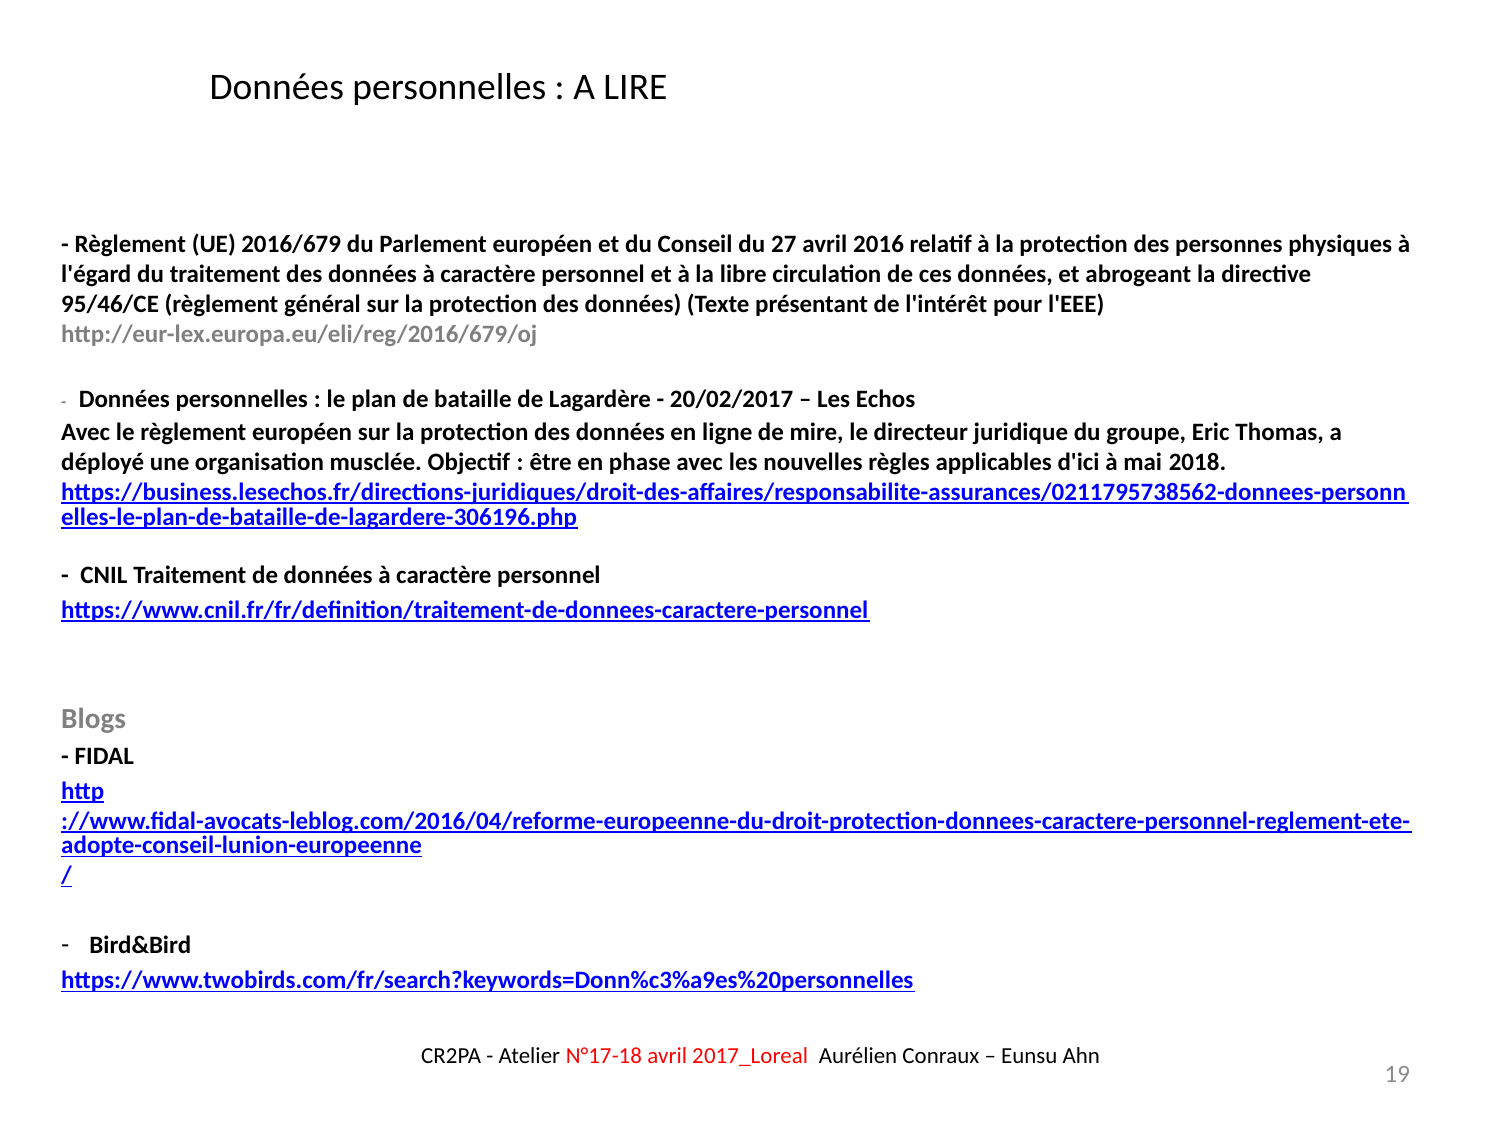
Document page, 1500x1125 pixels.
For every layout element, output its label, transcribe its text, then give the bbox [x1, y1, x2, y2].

slide_number 19 [1341, 1042, 1425, 1103]
text_box Données personnelles : A LIRE [194, 54, 1431, 115]
text_box - Règlement (UE) 2016/679 du Parlement européen et du Conseil du 27 avril 2016 relatif à la protection des personnes physiques à l'égard du traitement des données à caractère personnel et à la libre circulation de ces données, et abrogeant la directive 95/46/CE (règlement général sur la protection des données) (Texte présentant de l'intérêt pour l'EEE) http://eur-lex.europa.eu/eli/reg/2016/679/oj - Données personnelles : le plan de bataille de Lagardère - 20/02/2017 – Les Echos Avec le règlement européen sur la protection des données en ligne de mire, le directeur juridique du groupe, Eric Thomas, a déployé une organisation musclée. Objectif : être en phase avec les nouvelles règles applicables d'ici à mai 2018. https://business.lesechos.fr/directions-juridiques/droit-des-affaires/responsabilite-assurances/0211795738562-donnees-personnelles-le-plan-de-bataille-de-lagardere-306196.php - CNIL Traitement de données à caractère personnel https://www.cnil.fr/fr/definition/traitement-de-donnees-caractere-personnel Blogs - FIDAL http://www.fidal-avocats-leblog.com/2016/04/reforme-europeenne-du-droit-protection-donnees-caractere-personnel-reglement-ete-adopte-conseil-lunion-europeenne/ Bird&Bird https://www.twobirds.com/fr/search?keywords=Donn%c3%a9es%20personnelles [46, 219, 1430, 988]
footer CR2PA - Atelier N°17-18 avril 2017_Loreal Aurélien Conraux – Eunsu Ahn [181, 1032, 1341, 1113]
